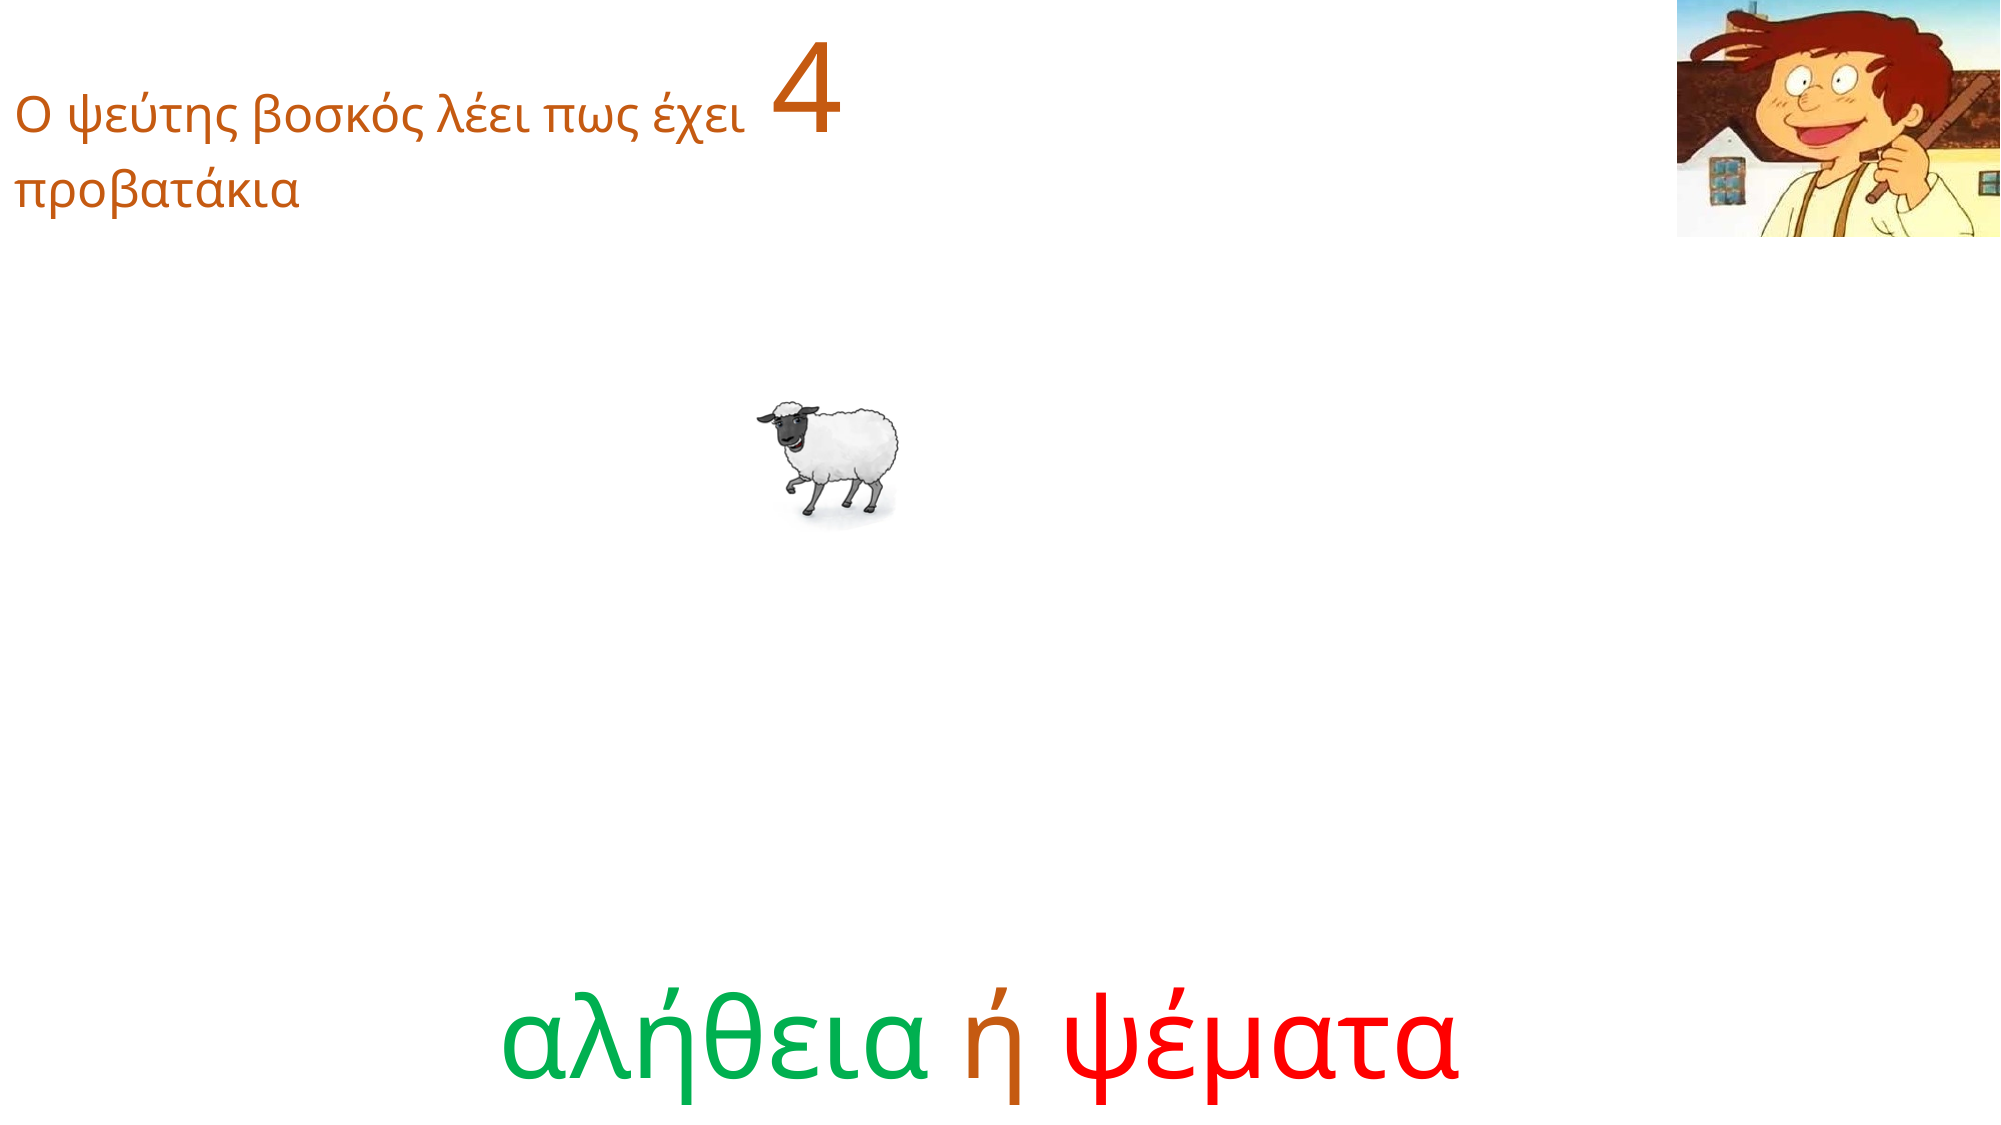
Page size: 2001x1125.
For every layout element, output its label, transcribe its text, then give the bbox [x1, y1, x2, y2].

text_box Ο ψεύτης βοσκός λέει πως έχει 4 προβατάκια [0, 0, 1160, 225]
text_box αλήθεια ή ψέματα [187, 958, 1772, 1109]
picture [1677, 0, 2000, 237]
picture [688, 366, 958, 548]
